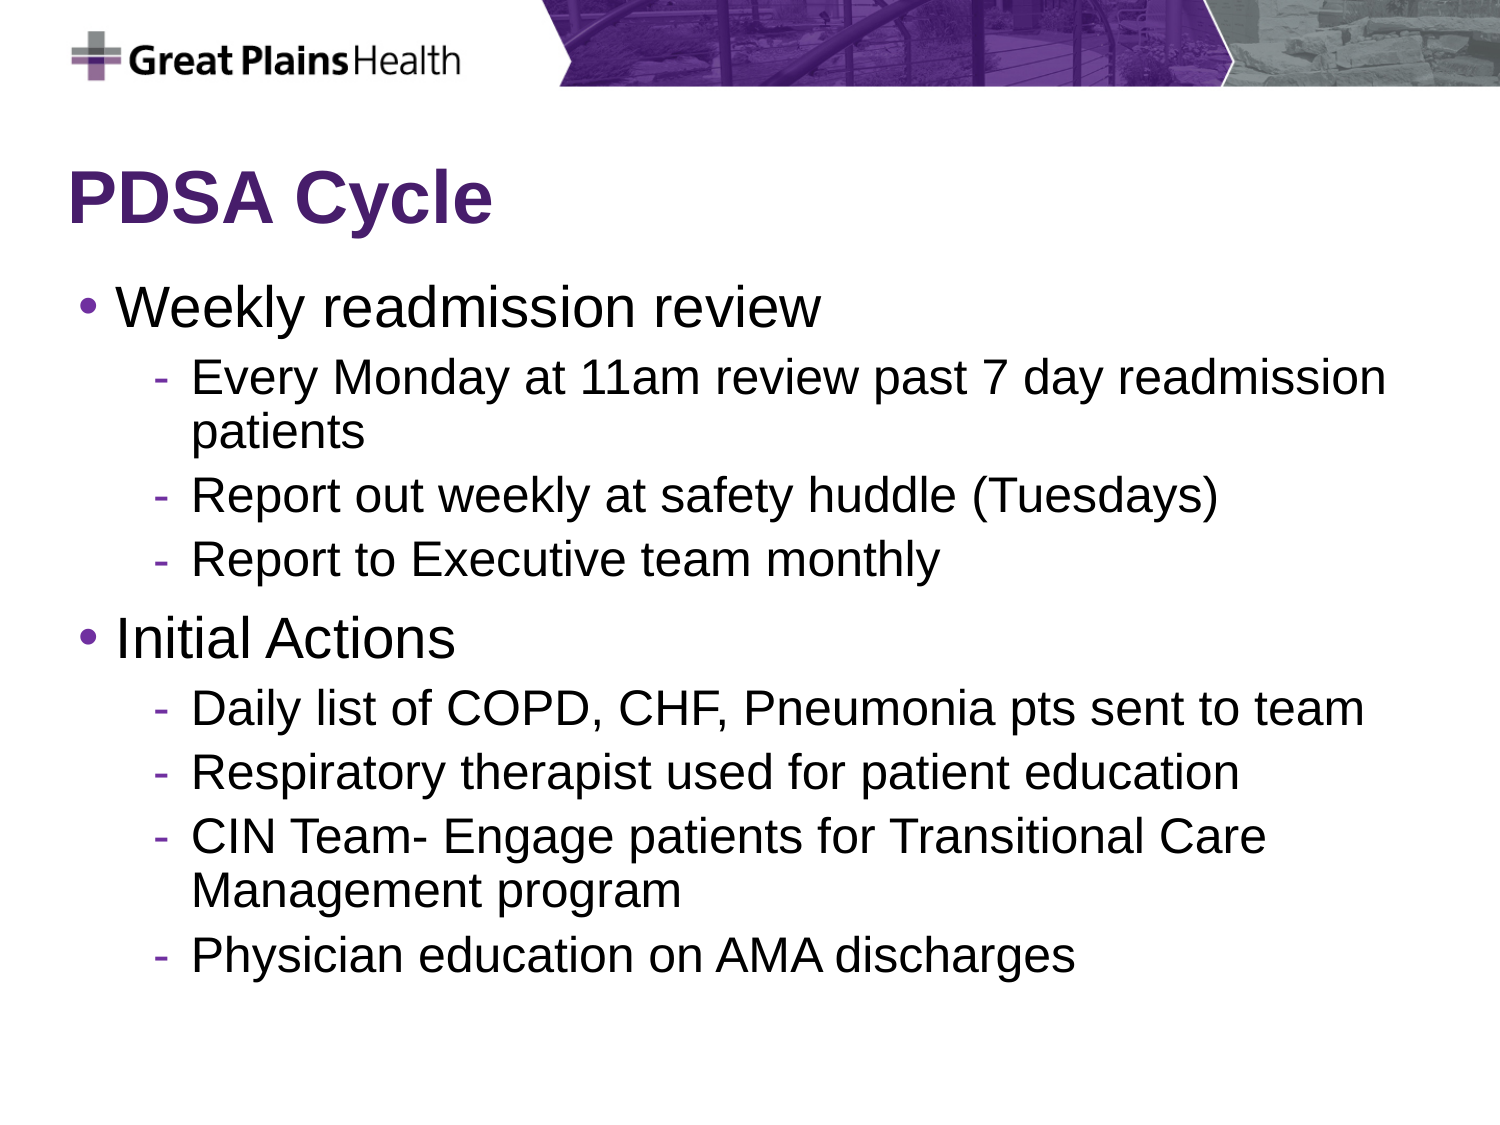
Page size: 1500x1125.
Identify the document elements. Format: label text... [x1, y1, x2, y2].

title PDSA Cycle [52, 151, 1347, 286]
picture [0, 0, 1500, 1125]
list Weekly readmission review Every Monday at 11am review past 7 day readmission patients Report out weekly at safety huddle (Tuesdays) Report to Executive team monthly Initial Actions Daily list of COPD, CHF, Pneumonia pts sent to team Respiratory therapist used for patient education CIN Team- Engage patients for Transitional Care Management program Physician education on AMA discharges [63, 270, 1416, 1003]
